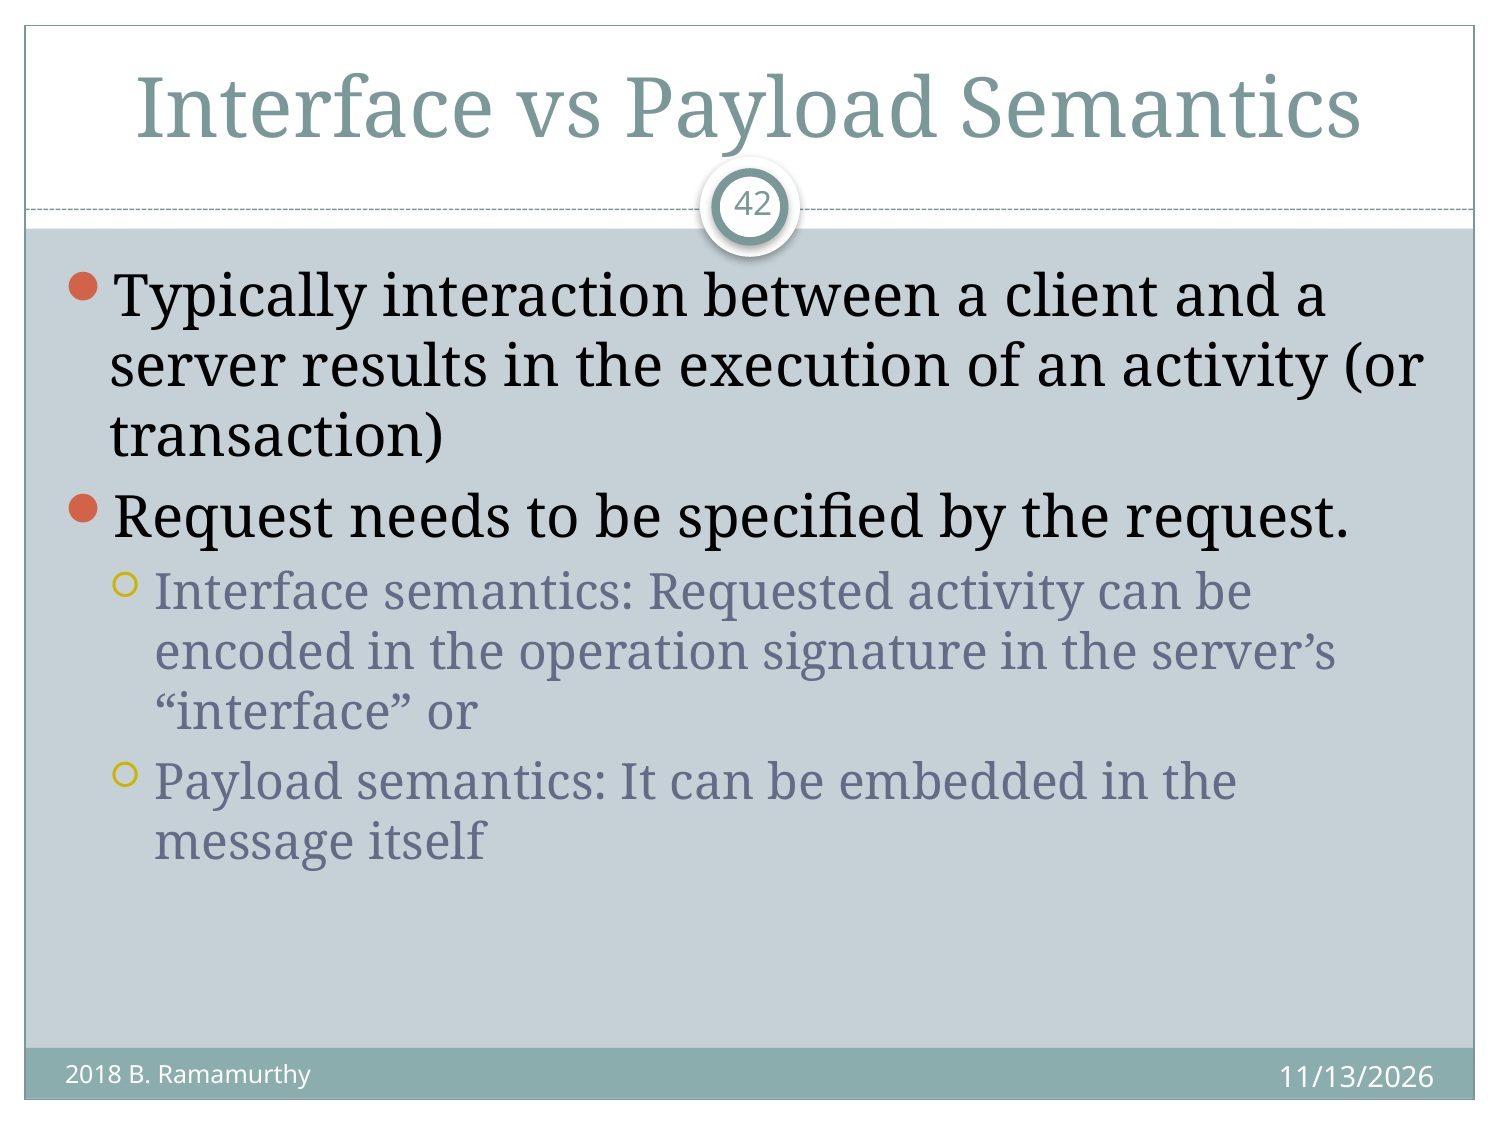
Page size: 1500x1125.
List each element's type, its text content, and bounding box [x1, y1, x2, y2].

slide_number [950, 1050, 1450, 1111]
title Interface vs Payload Semantics [49, 37, 1450, 162]
footer 2018 B. Ramamurthy [50, 1051, 638, 1112]
list Typically interaction between a client and a server results in the execution of an activity (or transaction) Request needs to be specified by the request. Interface semantics: Requested activity can be encoded in the operation signature in the server’s “interface” or Payload semantics: It can be embedded in the message itself [49, 250, 1445, 1001]
slide_number 42 [715, 168, 791, 241]
